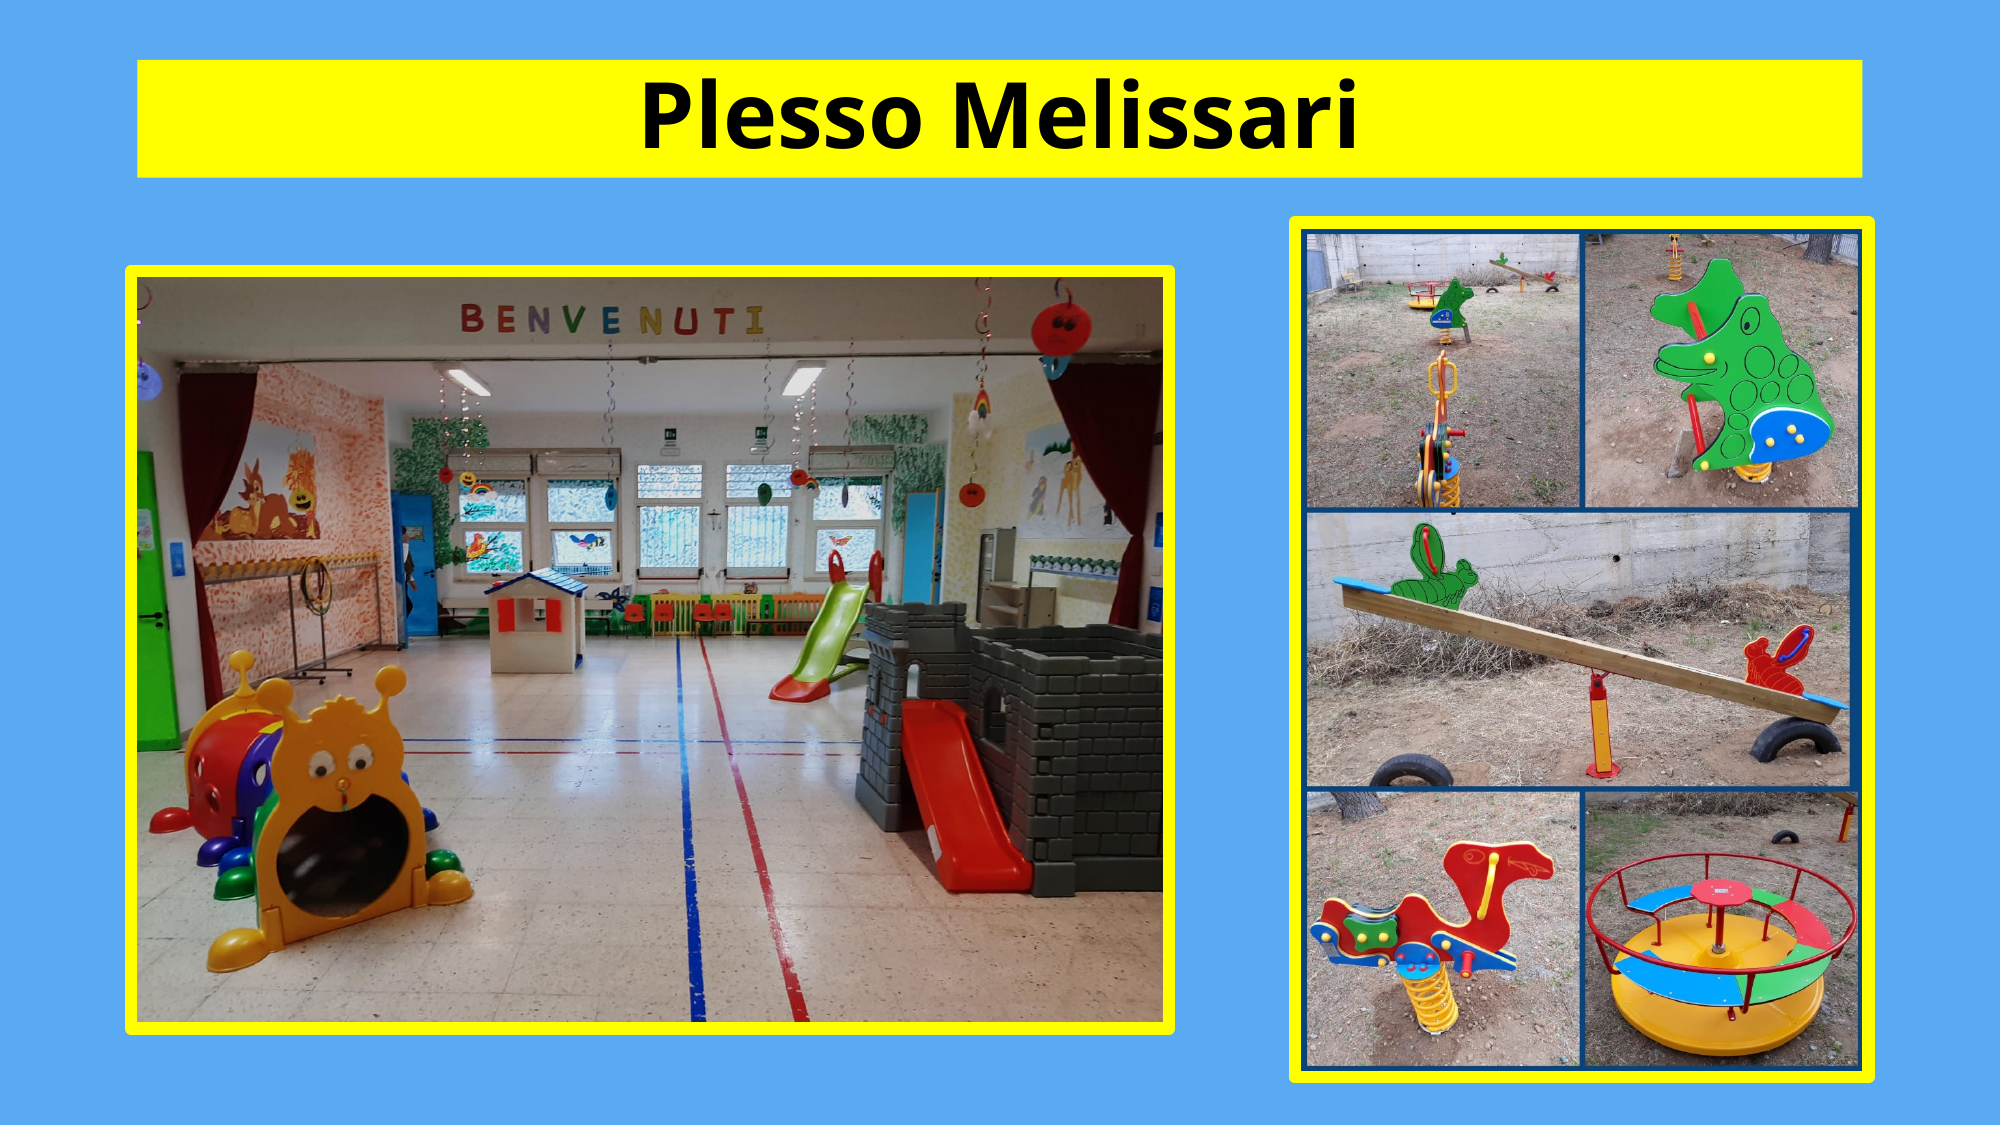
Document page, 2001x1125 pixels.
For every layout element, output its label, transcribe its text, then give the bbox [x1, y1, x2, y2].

picture [1301, 228, 1863, 1071]
title Plesso Melissari [137, 59, 1863, 178]
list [137, 277, 1163, 1023]
